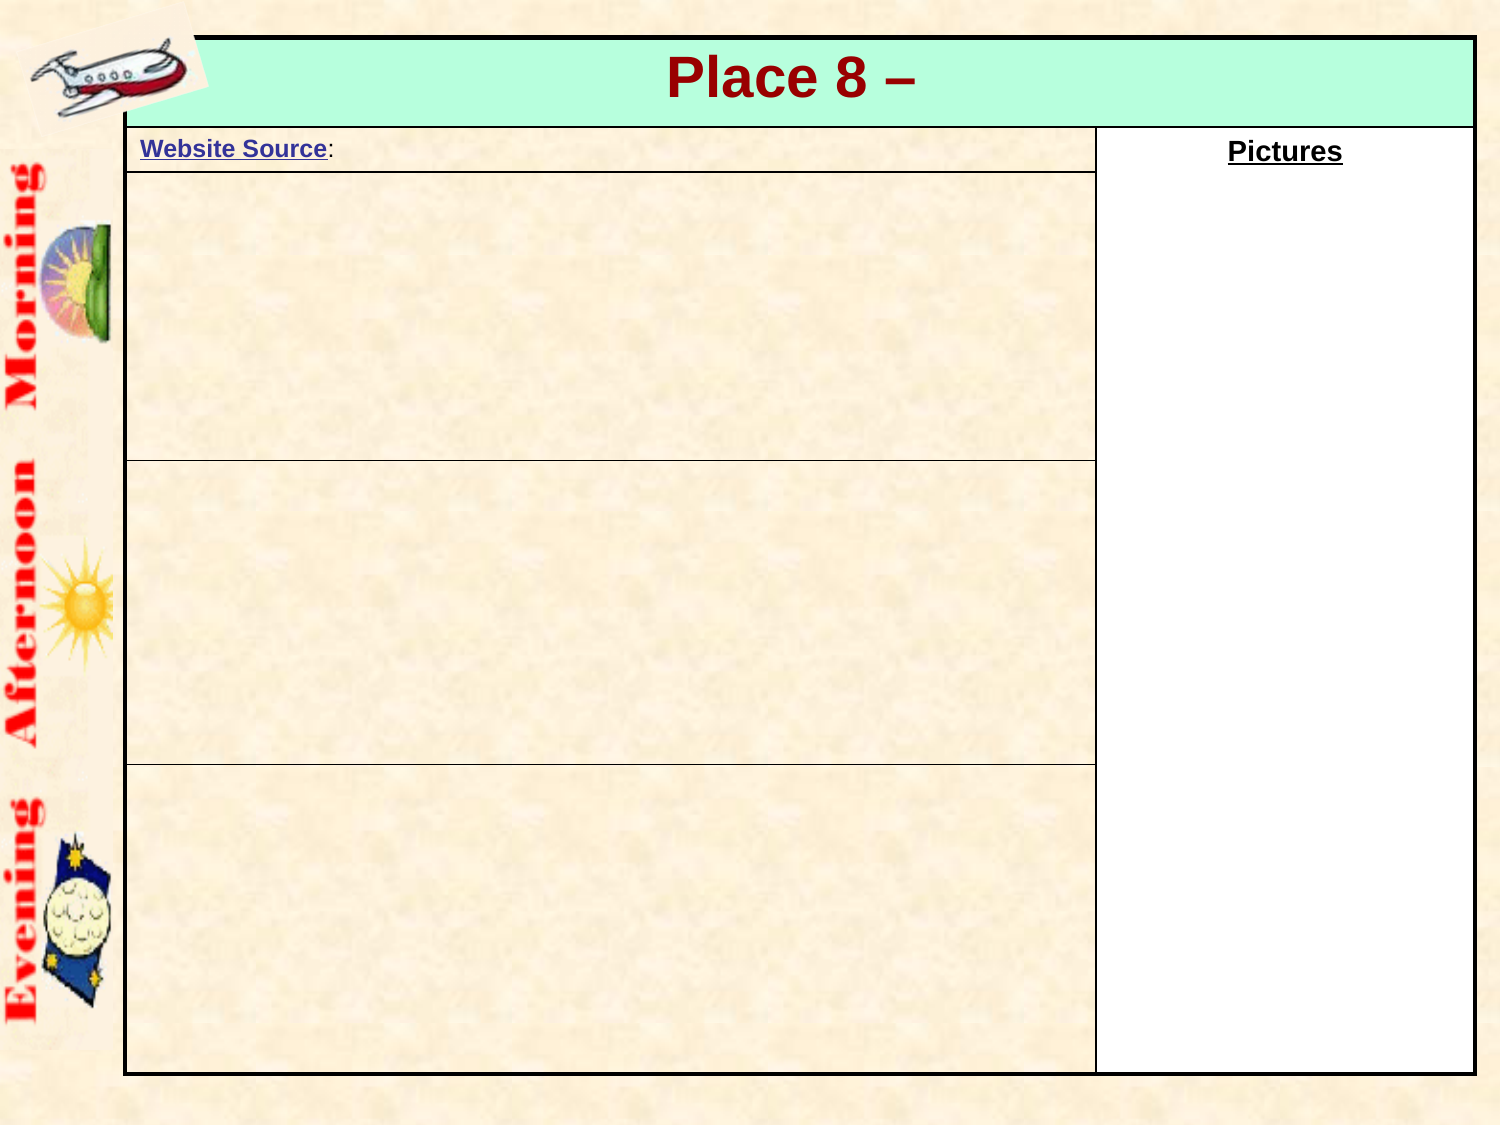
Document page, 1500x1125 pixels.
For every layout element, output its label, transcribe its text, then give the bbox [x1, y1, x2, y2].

table_cell [127, 461, 1095, 764]
table_cell Website Source: [127, 128, 1095, 171]
table_cell Pictures [1097, 128, 1473, 1072]
table_header Place 8 – [127, 40, 1473, 126]
picture [0, 0, 1500, 1125]
table_cell [127, 173, 1095, 460]
table_cell [127, 765, 1095, 1072]
